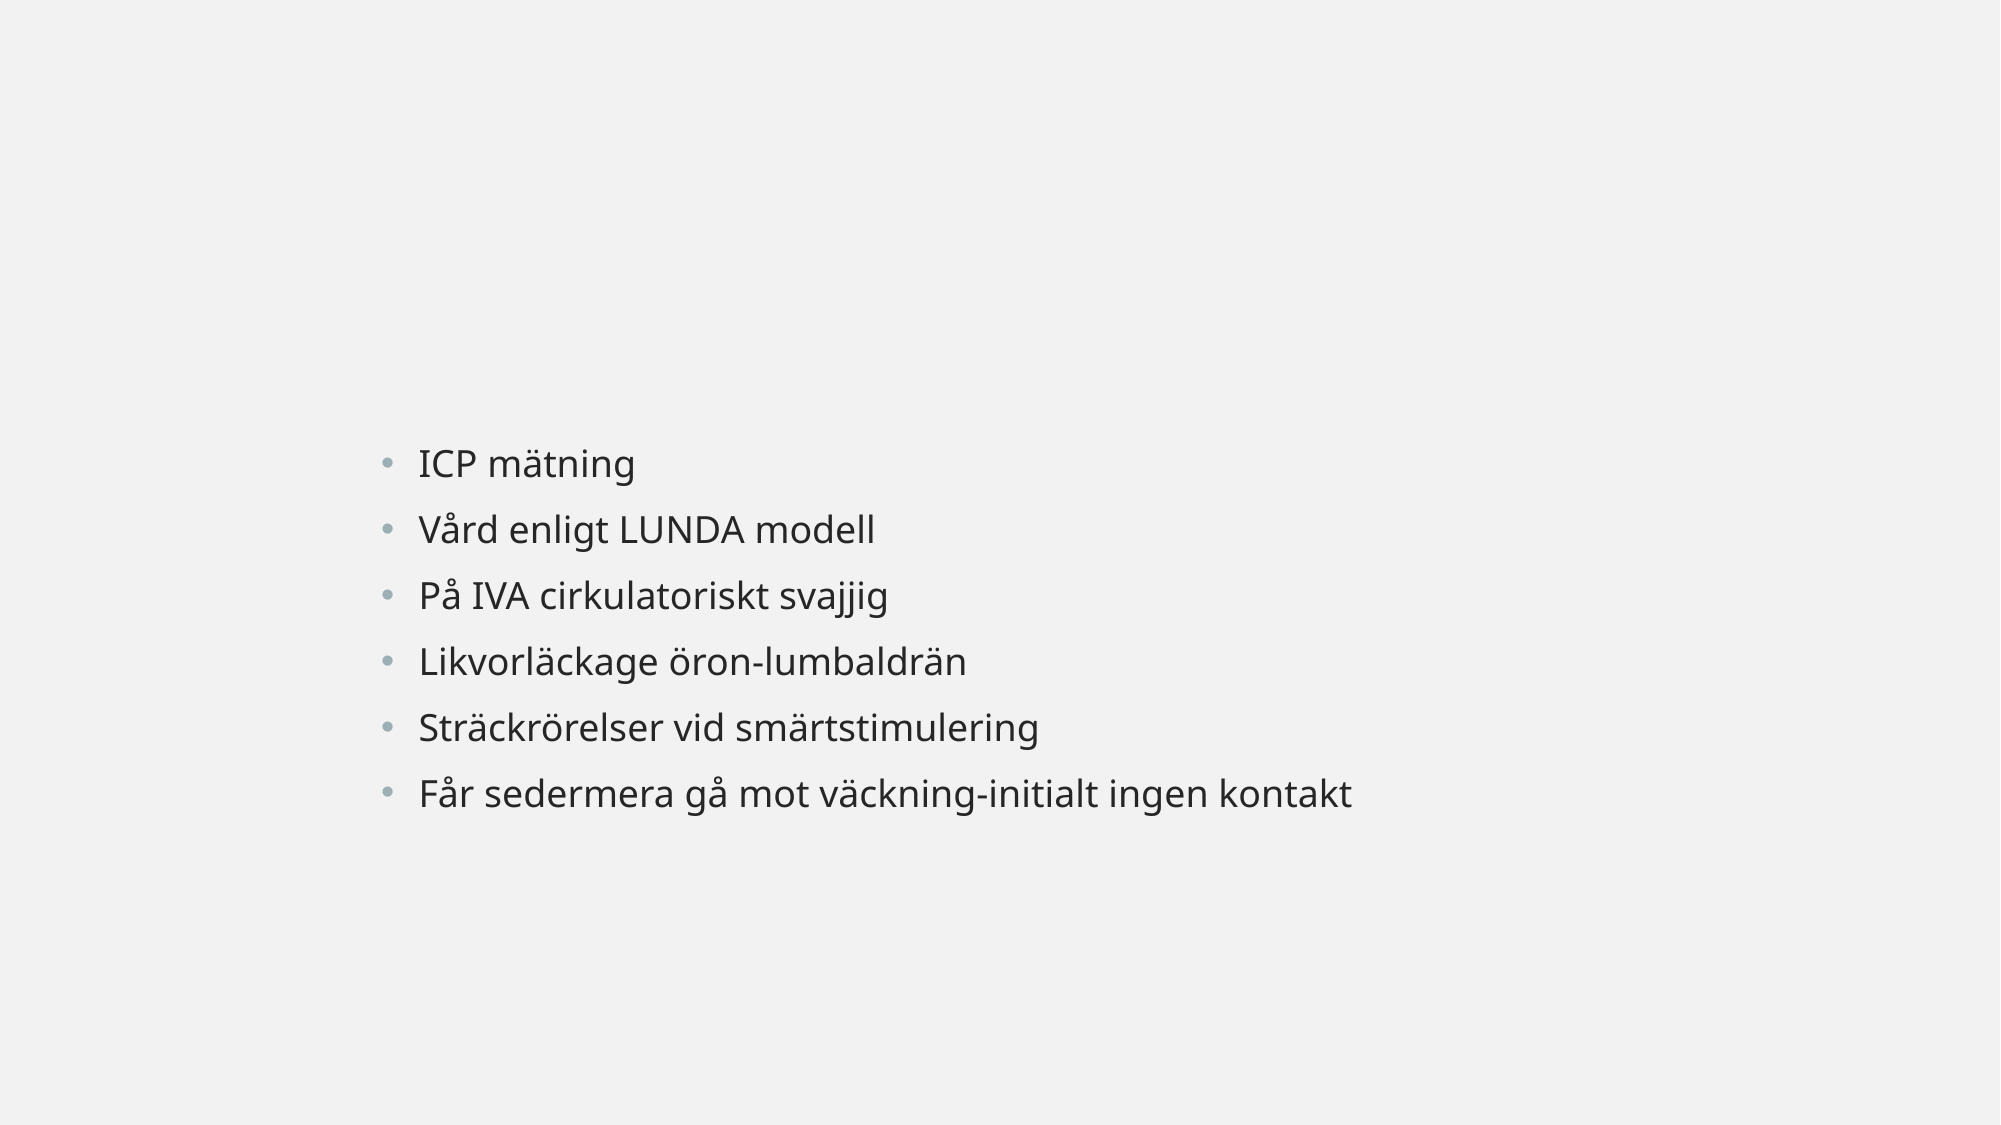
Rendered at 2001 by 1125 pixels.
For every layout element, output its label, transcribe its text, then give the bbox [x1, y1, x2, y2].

list ICP mätning Vård enligt LUNDA modell På IVA cirkulatoriskt svajjig Likvorläckage öron-lumbaldrän Sträckrörelser vid smärtstimulering Får sedermera gå mot väckning-initialt ingen kontakt [366, 432, 1634, 942]
